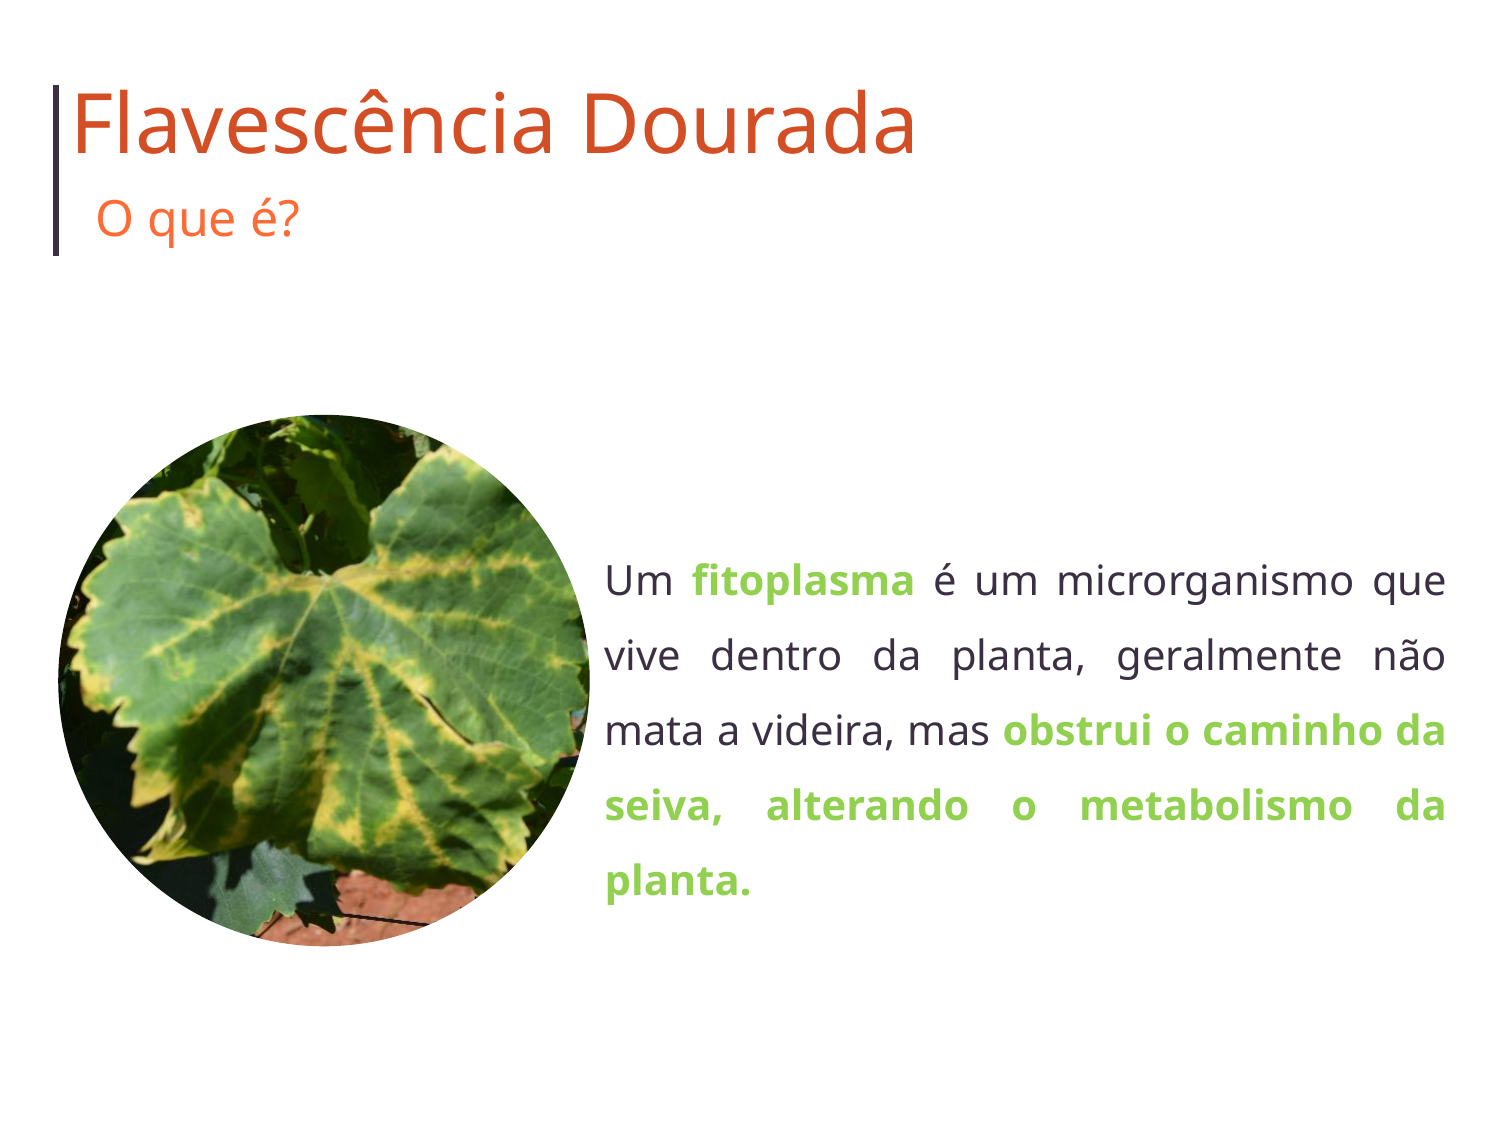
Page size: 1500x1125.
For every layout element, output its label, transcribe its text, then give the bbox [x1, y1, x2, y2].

text_box Um fitoplasma é um microrganismo que vive dentro da planta, geralmente não mata a videira, mas obstrui o caminho da seiva, alterando o metabolismo da planta. [590, 521, 1463, 912]
text_box O que é? [80, 178, 809, 254]
picture [58, 414, 590, 947]
text_box Flavescência Dourada [55, 62, 1153, 178]
